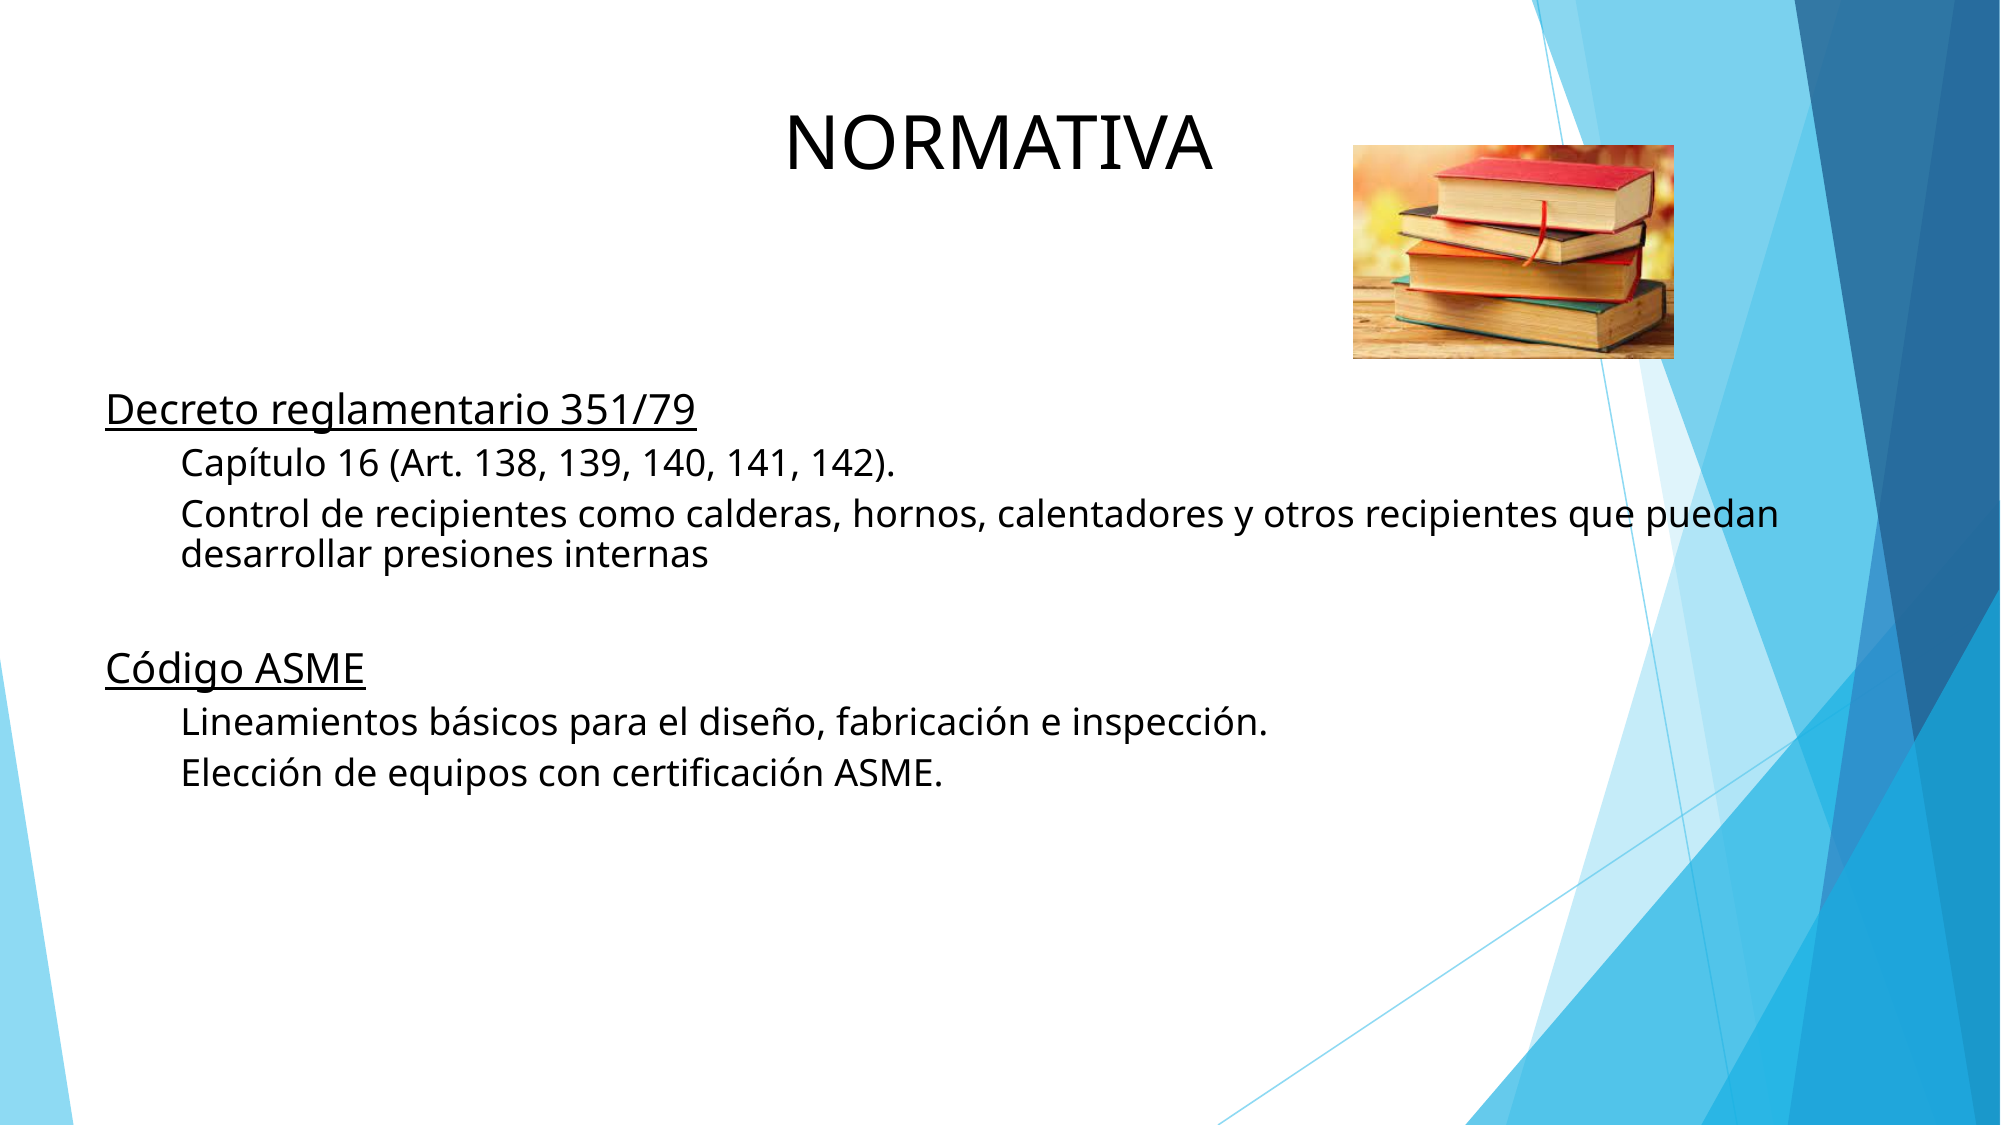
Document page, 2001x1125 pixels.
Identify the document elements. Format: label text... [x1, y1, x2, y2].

text_box NORMATIVA [768, 56, 1232, 235]
text_box Decreto reglamentario 351/79 Capítulo 16 (Art. 138, 139, 140, 141, 142). Control de recipientes como calderas, hornos, calentadores y otros recipientes que puedan desarrollar presiones internas Código ASME Lineamientos básicos para el diseño, fabricación e inspección. Elección de equipos con certificación ASME. [52, 381, 1947, 909]
picture [1353, 145, 1674, 359]
